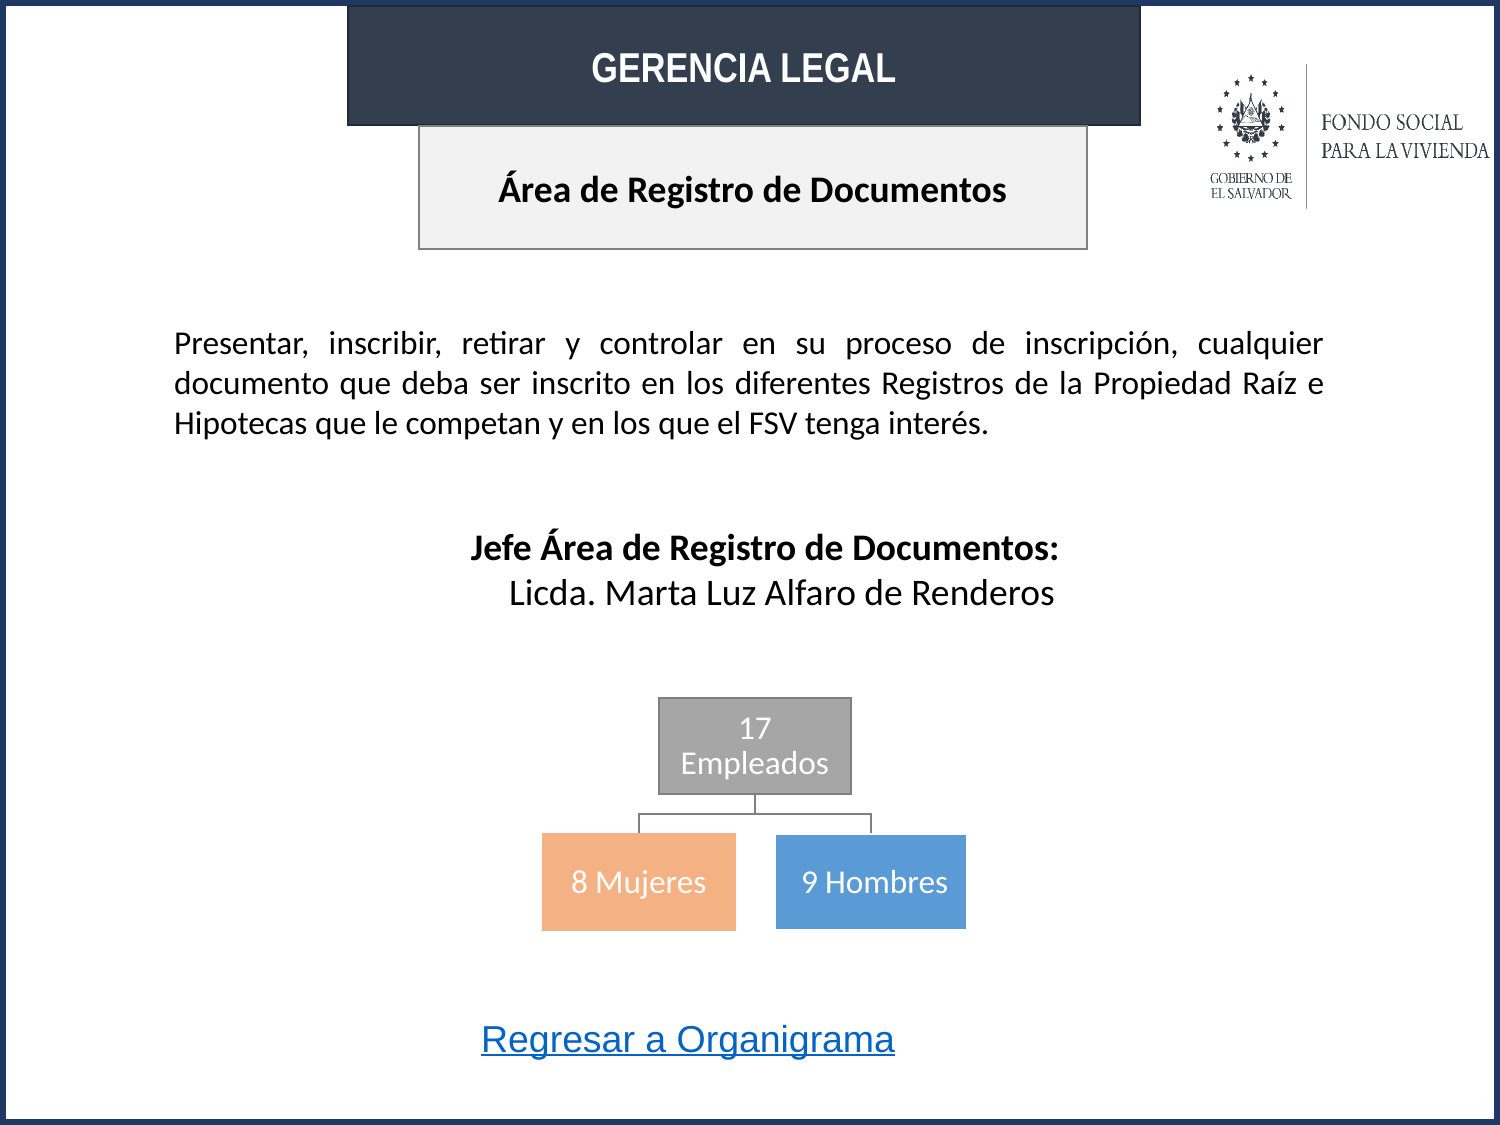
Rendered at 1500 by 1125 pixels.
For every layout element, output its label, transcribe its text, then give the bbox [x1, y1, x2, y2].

text_box Jefe Área de Registro de Documentos: Licda. Marta Luz Alfaro de Renderos [413, 515, 1152, 620]
text_box Regresar a Organigrama [466, 1007, 957, 1067]
text_box Presentar, inscribir, retirar y controlar en su proceso de inscripción, cualquier documento que deba ser inscrito en los diferentes Registros de la Propiedad Raíz e Hipotecas que le competan y en los que el FSV tenga interés. [159, 313, 1341, 449]
picture [1190, 2, 1498, 304]
text_box GERENCIA LEGAL [347, 5, 1141, 126]
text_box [507, 698, 1002, 931]
text_box Área de Registro de Documentos [418, 125, 1088, 250]
